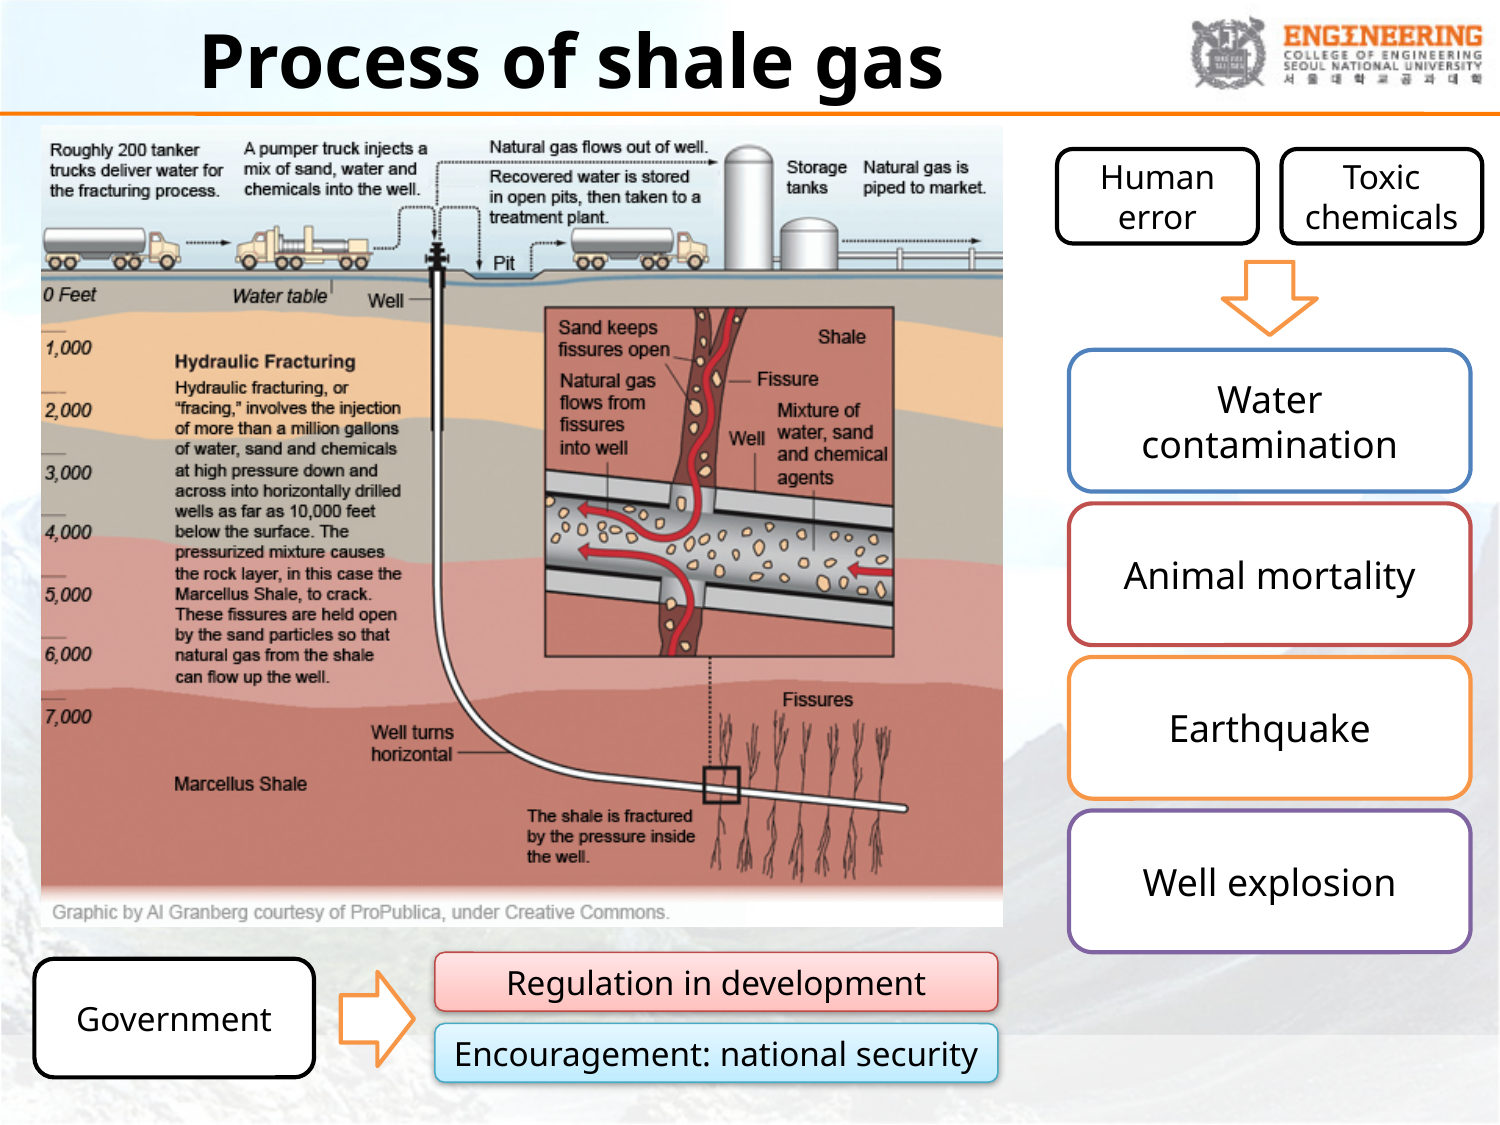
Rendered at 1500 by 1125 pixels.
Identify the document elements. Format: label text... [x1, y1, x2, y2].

text_box Human error [1054, 146, 1260, 246]
text_box Encouragement: national security [433, 1022, 999, 1084]
text_box Animal mortality [1066, 501, 1473, 648]
text_box Government [32, 956, 317, 1080]
text_box Water contamination [1066, 347, 1473, 494]
text_box [1220, 259, 1319, 337]
picture [40, 125, 1003, 928]
title Process of shale gas [0, 0, 1164, 119]
picture [1179, 0, 1500, 107]
text_box Regulation in development [433, 951, 999, 1012]
text_box Well explosion [1066, 808, 1473, 955]
text_box [338, 969, 416, 1069]
text_box Earthquake [1066, 654, 1473, 801]
text_box Toxic chemicals [1279, 146, 1485, 246]
